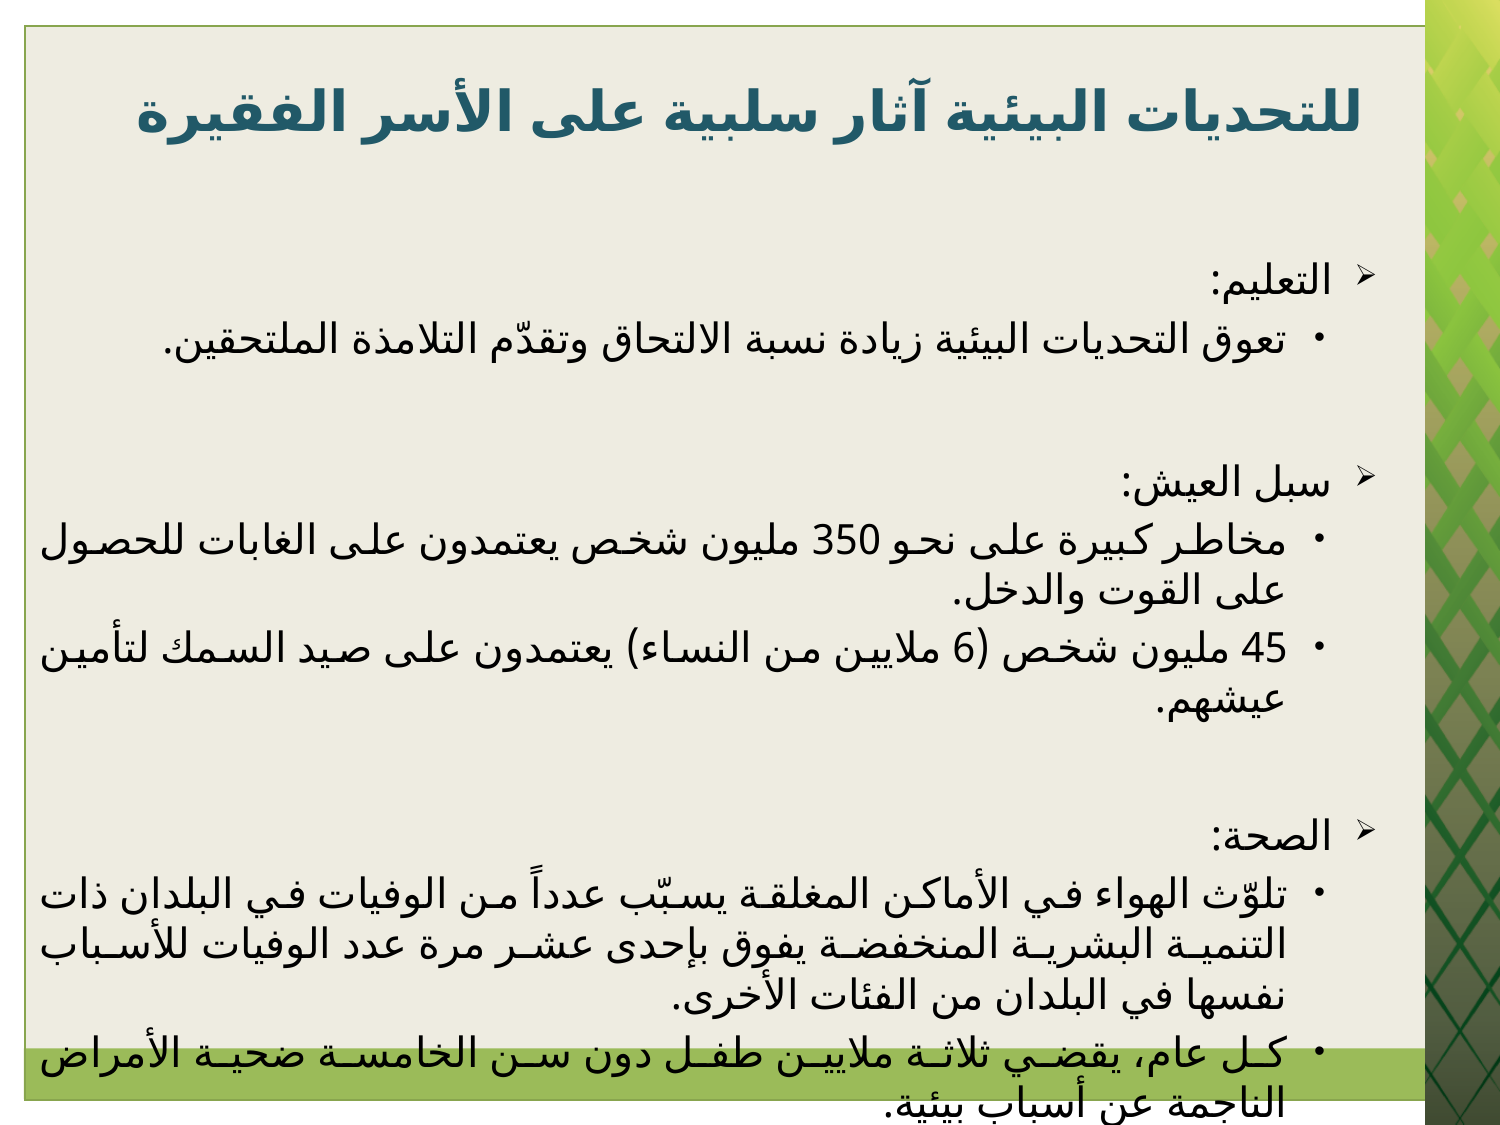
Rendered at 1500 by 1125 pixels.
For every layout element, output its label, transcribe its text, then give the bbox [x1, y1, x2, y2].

picture [1424, 0, 1500, 1125]
list التعليم: تعوق التحديات البيئية زيادة نسبة الالتحاق وتقدّم التلامذة الملتحقين. سبل العيش: مخاطر كبيرة على نحو 350 مليون شخص يعتمدون على الغابات للحصول على القوت والدخل. 45 مليون شخص (6 ملايين من النساء) يعتمدون على صيد السمك لتأمين عيشهم. الصحة: تلوّث الهواء في الأماكن المغلقة يسبّب عدداً من الوفيات في البلدان ذات التنمية البشرية المنخفضة يفوق بإحدى عشر مرة عدد الوفيات للأسباب نفسها في البلدان من الفئات الأخرى. كل عام، يقضي ثلاثة ملايين طفل دون سن الخامسة ضحية الأمراض الناجمة عن أسباب بيئية. [24, 212, 1417, 1050]
title للتحديات البيئية آثار سلبية على الأسر الفقيرة [50, 71, 1417, 150]
